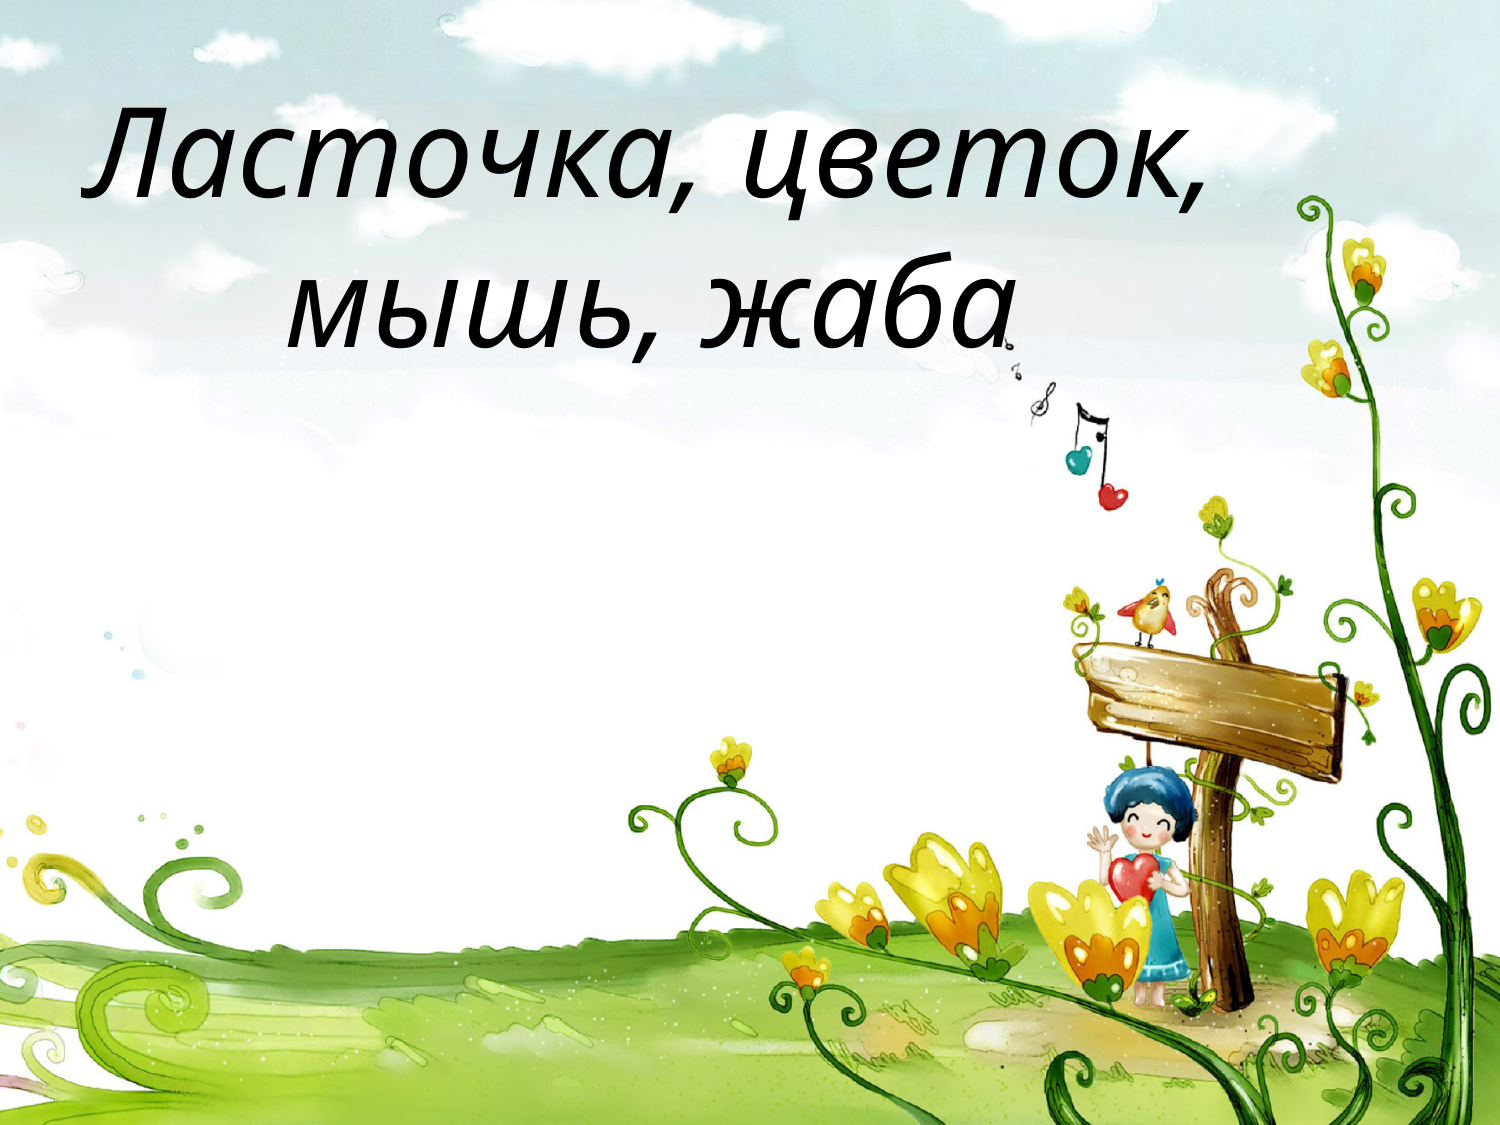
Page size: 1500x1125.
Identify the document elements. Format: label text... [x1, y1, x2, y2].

picture [0, 0, 1500, 1125]
title Ласточка, цветок, мышь, жаба [0, 128, 1327, 317]
